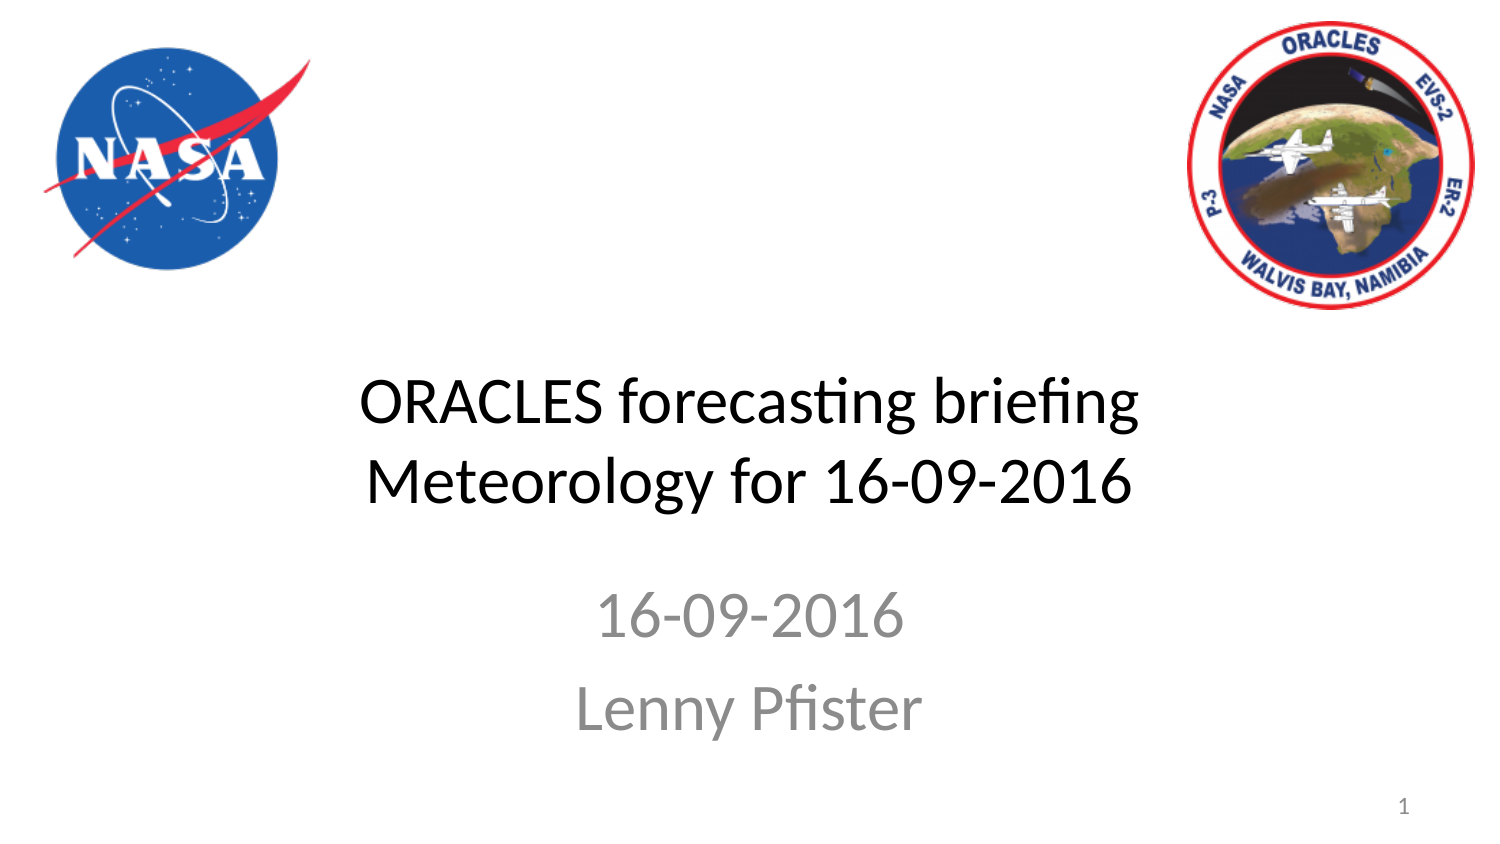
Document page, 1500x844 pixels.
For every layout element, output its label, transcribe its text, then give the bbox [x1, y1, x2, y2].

picture [41, 46, 313, 273]
slide_number 1 [1074, 782, 1425, 827]
title ORACLES forecasting briefing Meteorology for 16-09-2016 [112, 346, 1388, 528]
subtitle 16-09-2016 Lenny Pfister [225, 562, 1275, 779]
picture [1187, 21, 1476, 310]
